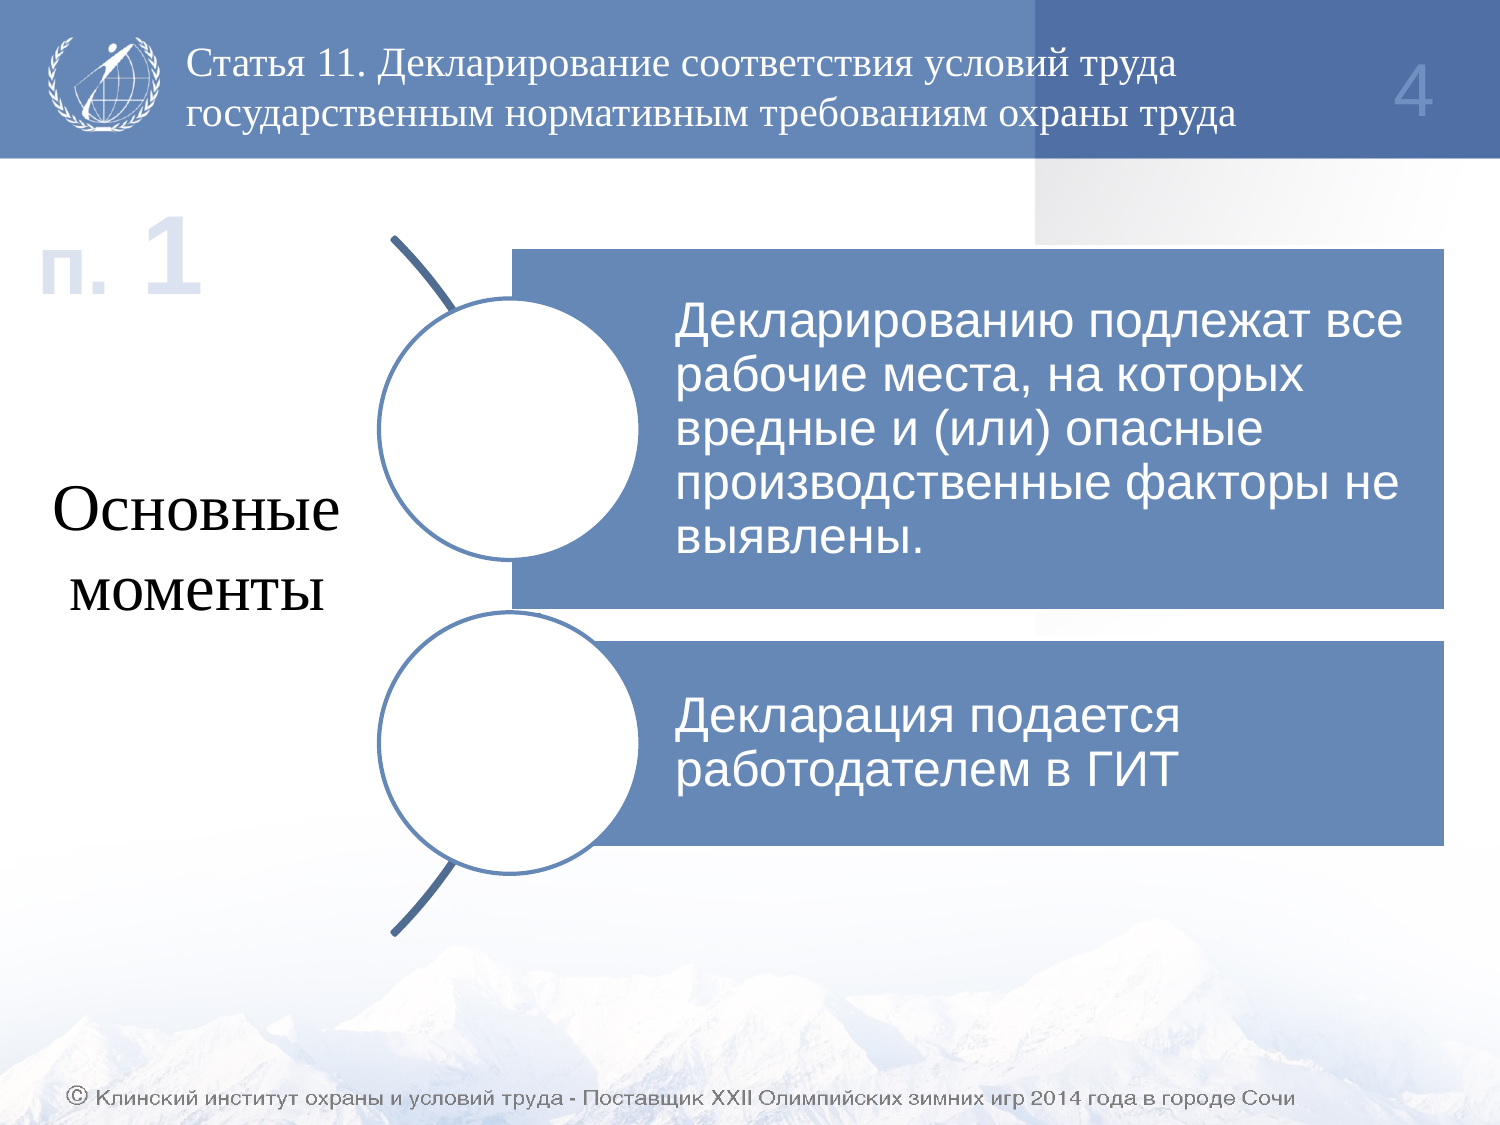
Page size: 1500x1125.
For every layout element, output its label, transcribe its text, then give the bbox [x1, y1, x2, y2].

text_box п. 1 [22, 174, 231, 325]
picture [0, 0, 1500, 1125]
text_box 4 [1400, 46, 1450, 125]
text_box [374, 219, 1451, 953]
text_box Статья 11. Декларирование соответствия условий труда государственным нормативным требованиям охраны труда [171, 27, 1400, 143]
text_box Основные моменты [22, 456, 369, 632]
